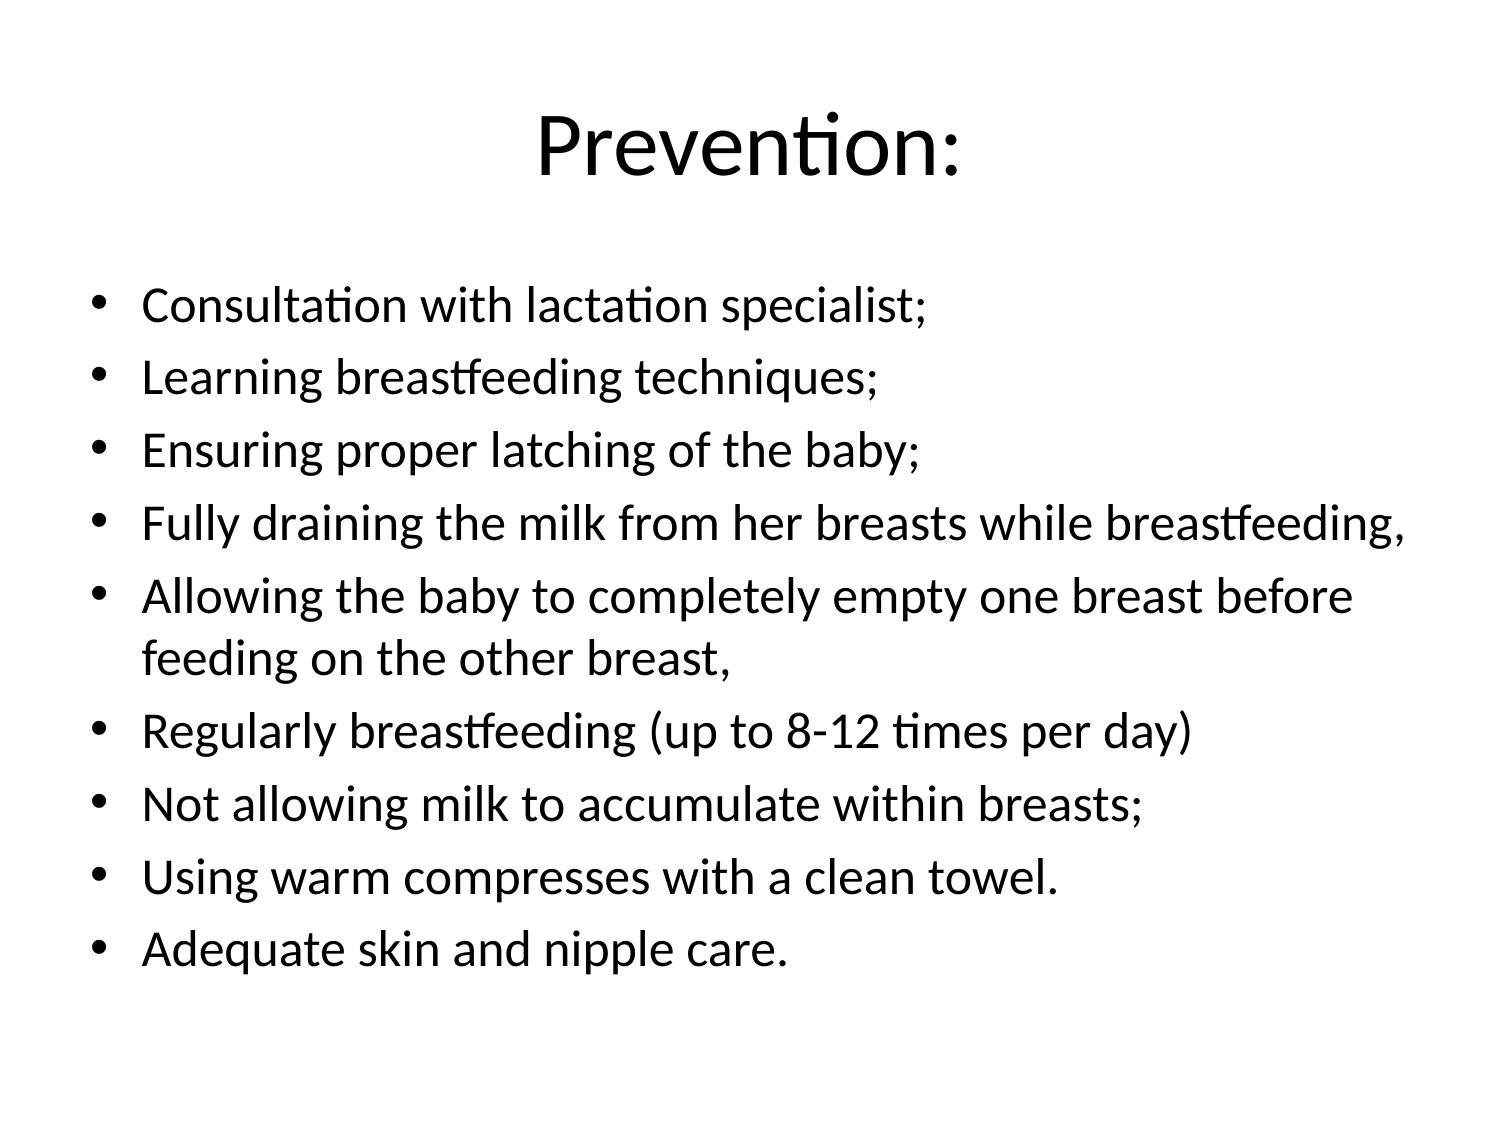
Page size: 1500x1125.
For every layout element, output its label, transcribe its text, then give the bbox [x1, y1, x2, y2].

title Prevention: [75, 45, 1425, 233]
list Consultation with lactation specialist; Learning breastfeeding techniques; Ensuring proper latching of the baby; Fully draining the milk from her breasts while breastfeeding, Allowing the baby to completely empty one breast before feeding on the other breast, Regularly breastfeeding (up to 8-12 times per day) Not allowing milk to accumulate within breasts; Using warm compresses with a clean towel. Adequate skin and nipple care. [75, 262, 1425, 1005]
